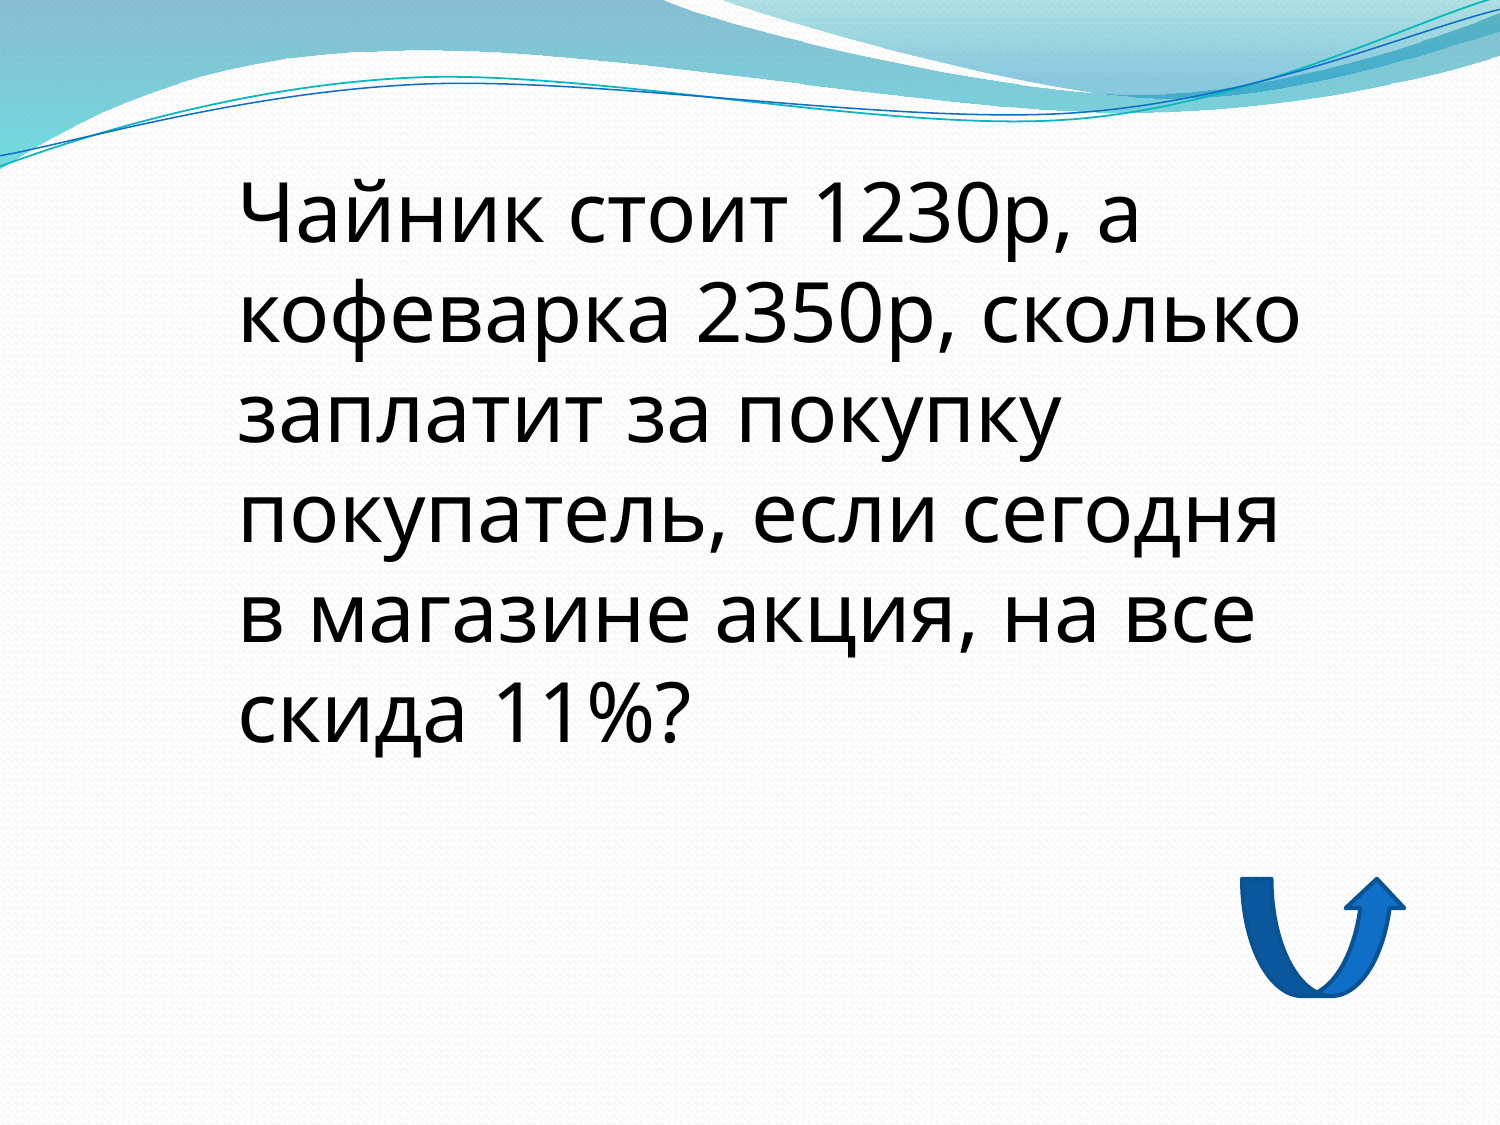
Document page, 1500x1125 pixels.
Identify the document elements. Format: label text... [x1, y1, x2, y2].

text_box Чайник стоит 1230р, а кофеварка 2350р, сколько заплатит за покупку покупатель, если сегодня в магазине акция, на все скида 11%? [222, 152, 1348, 767]
text_box [1240, 876, 1407, 999]
